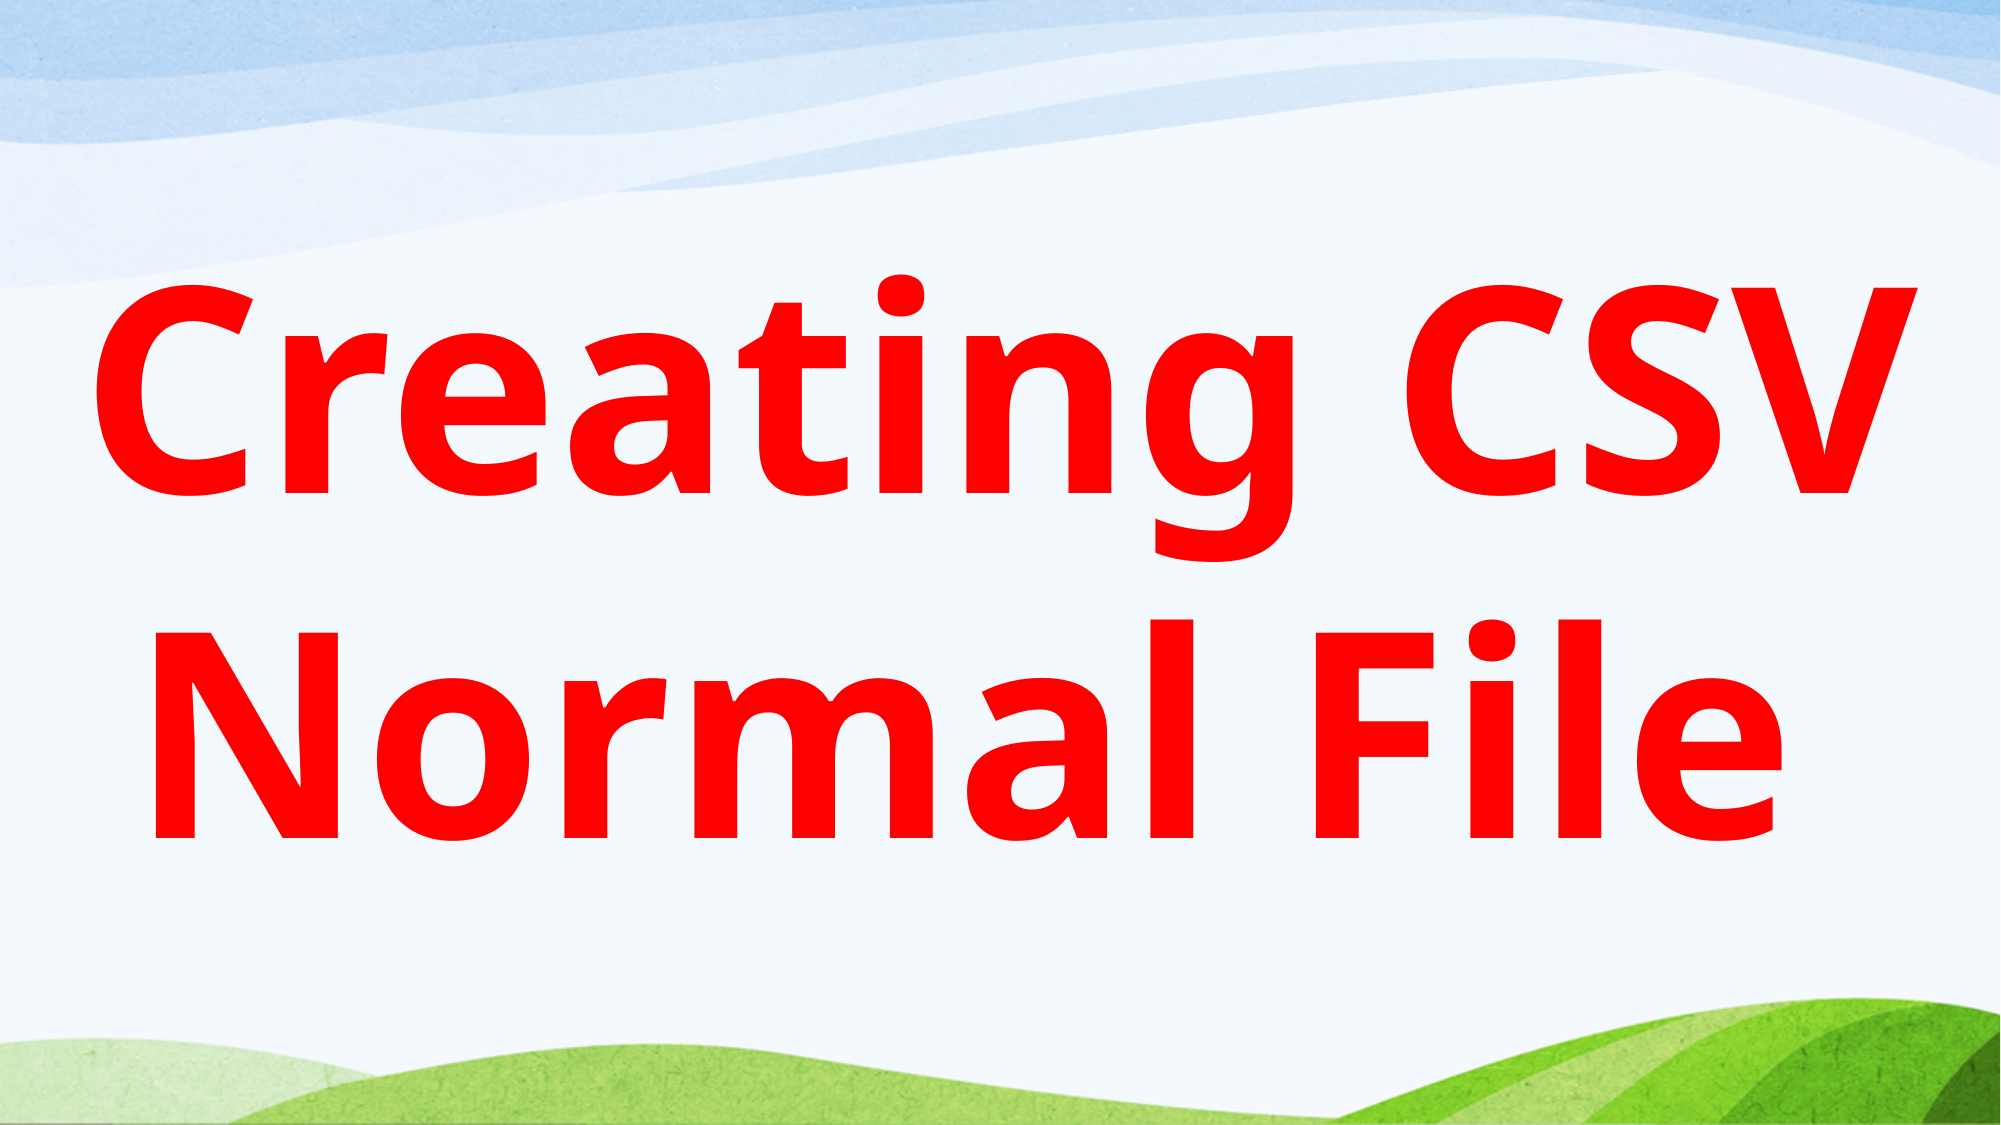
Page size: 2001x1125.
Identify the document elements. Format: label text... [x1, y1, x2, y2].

text_box Creating CSV Normal File [0, 198, 2000, 904]
picture [0, 0, 2001, 1125]
